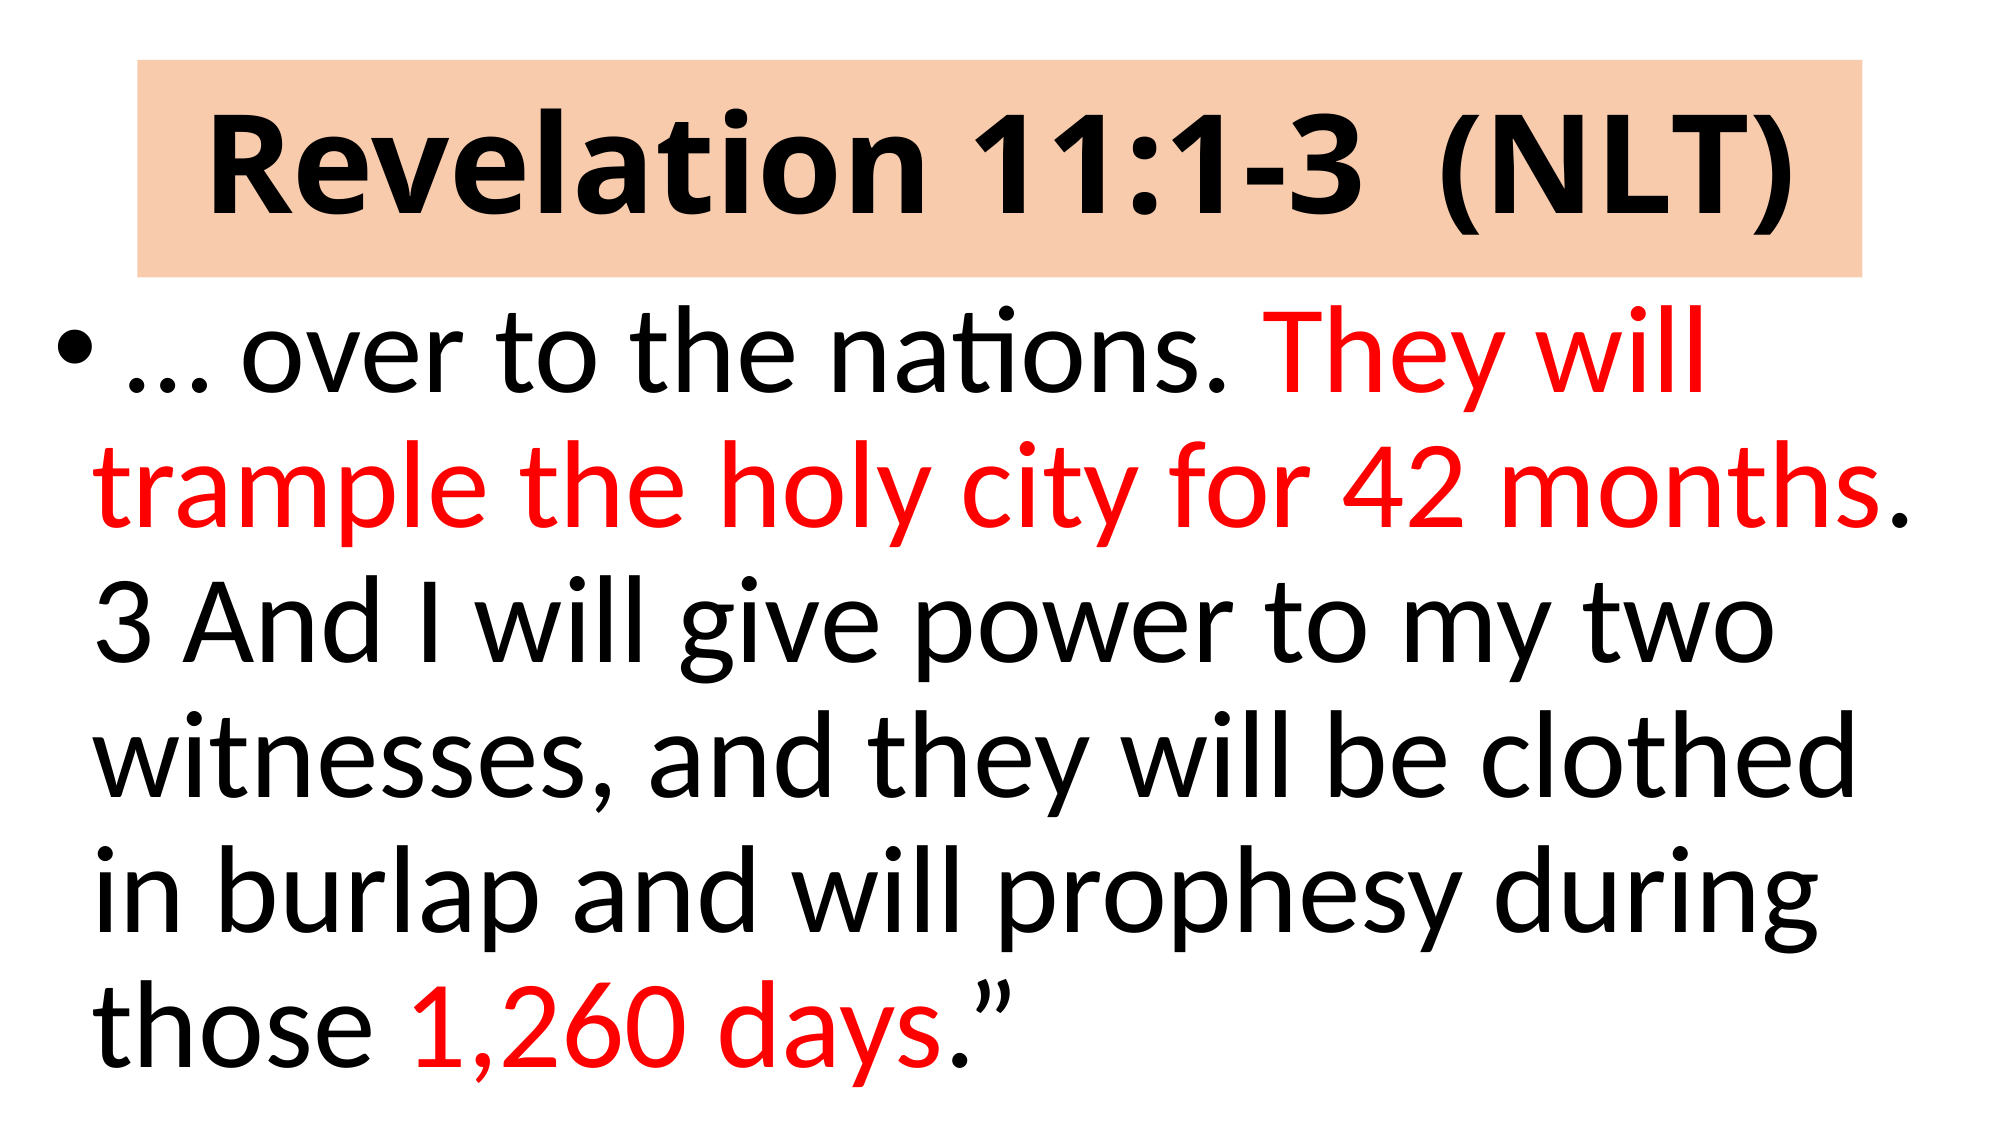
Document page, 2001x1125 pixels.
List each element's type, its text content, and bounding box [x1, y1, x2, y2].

title Revelation 11:1-3 (NLT) [137, 59, 1863, 277]
list … over to the nations. They will trample the holy city for 42 months. 3 And I will give power to my two witnesses, and they will be clothed in burlap and will prophesy during those 1,260 days.” [38, 277, 1962, 1072]
